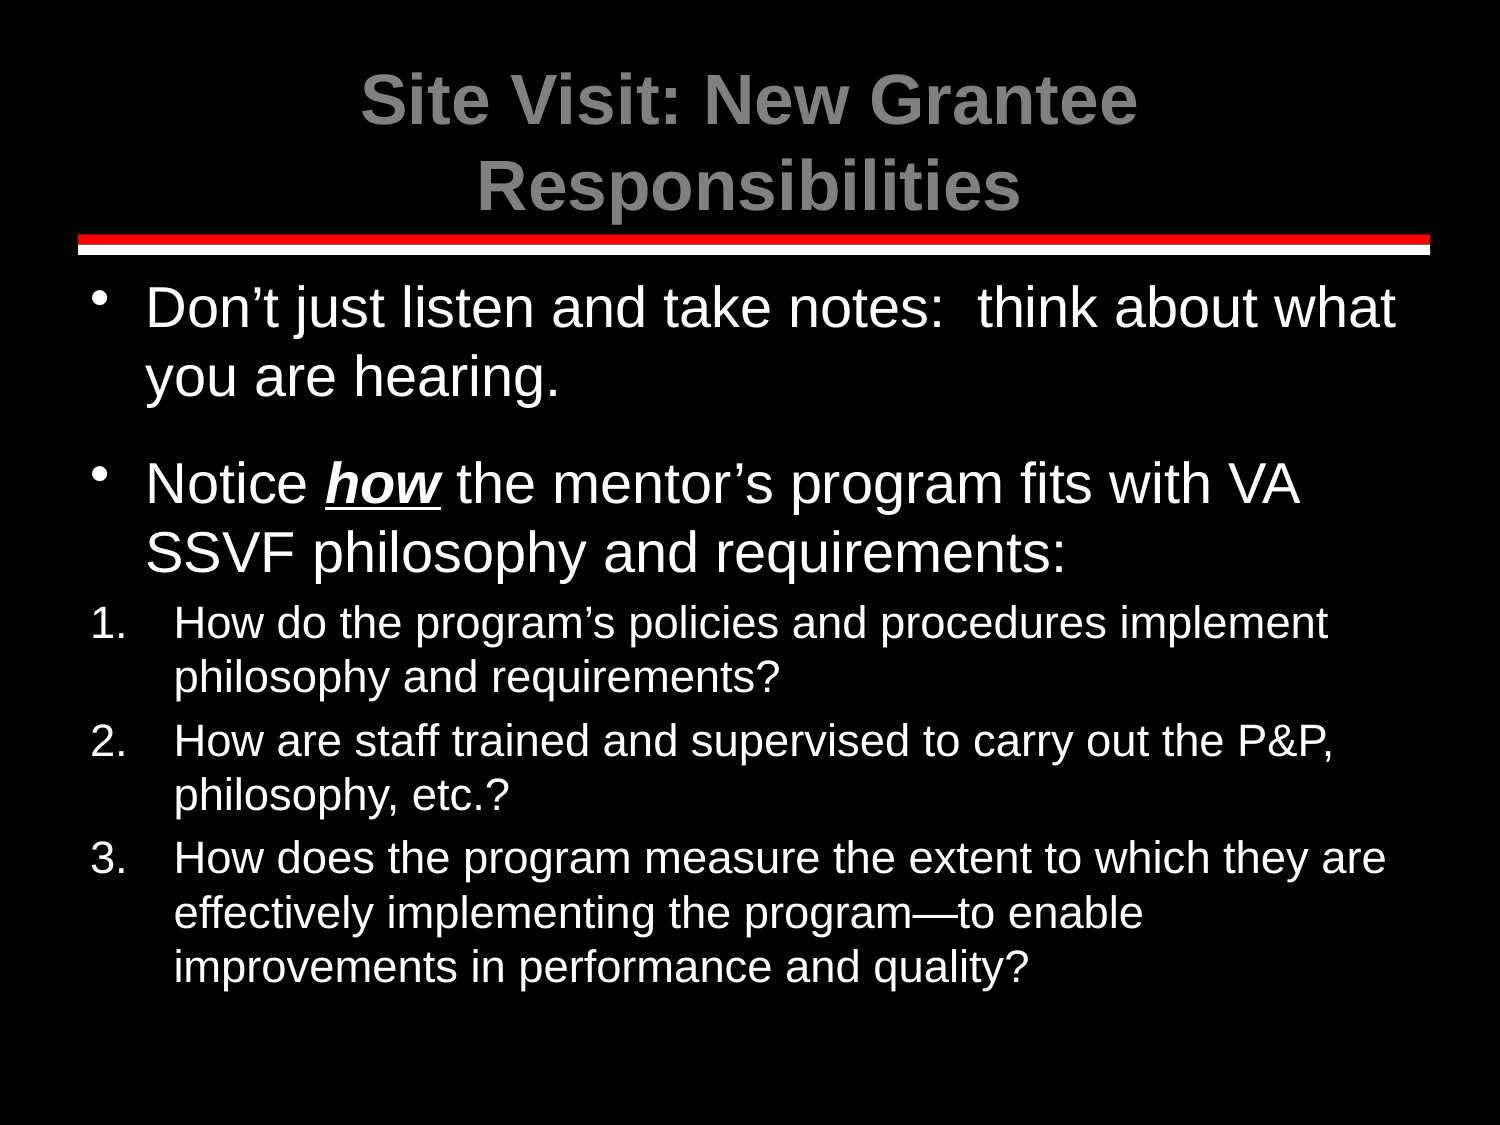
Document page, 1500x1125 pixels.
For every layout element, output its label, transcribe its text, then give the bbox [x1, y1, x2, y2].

title Site Visit: New Grantee Responsibilities [74, 44, 1426, 233]
list Don’t just listen and take notes: think about what you are hearing. Notice how the mentor’s program fits with VA SSVF philosophy and requirements: How do the program’s policies and procedures implement philosophy and requirements? How are staff trained and supervised to carry out the P&P, philosophy, etc.? How does the program measure the extent to which they are effectively implementing the program—to enable improvements in performance and quality? [74, 262, 1426, 1006]
